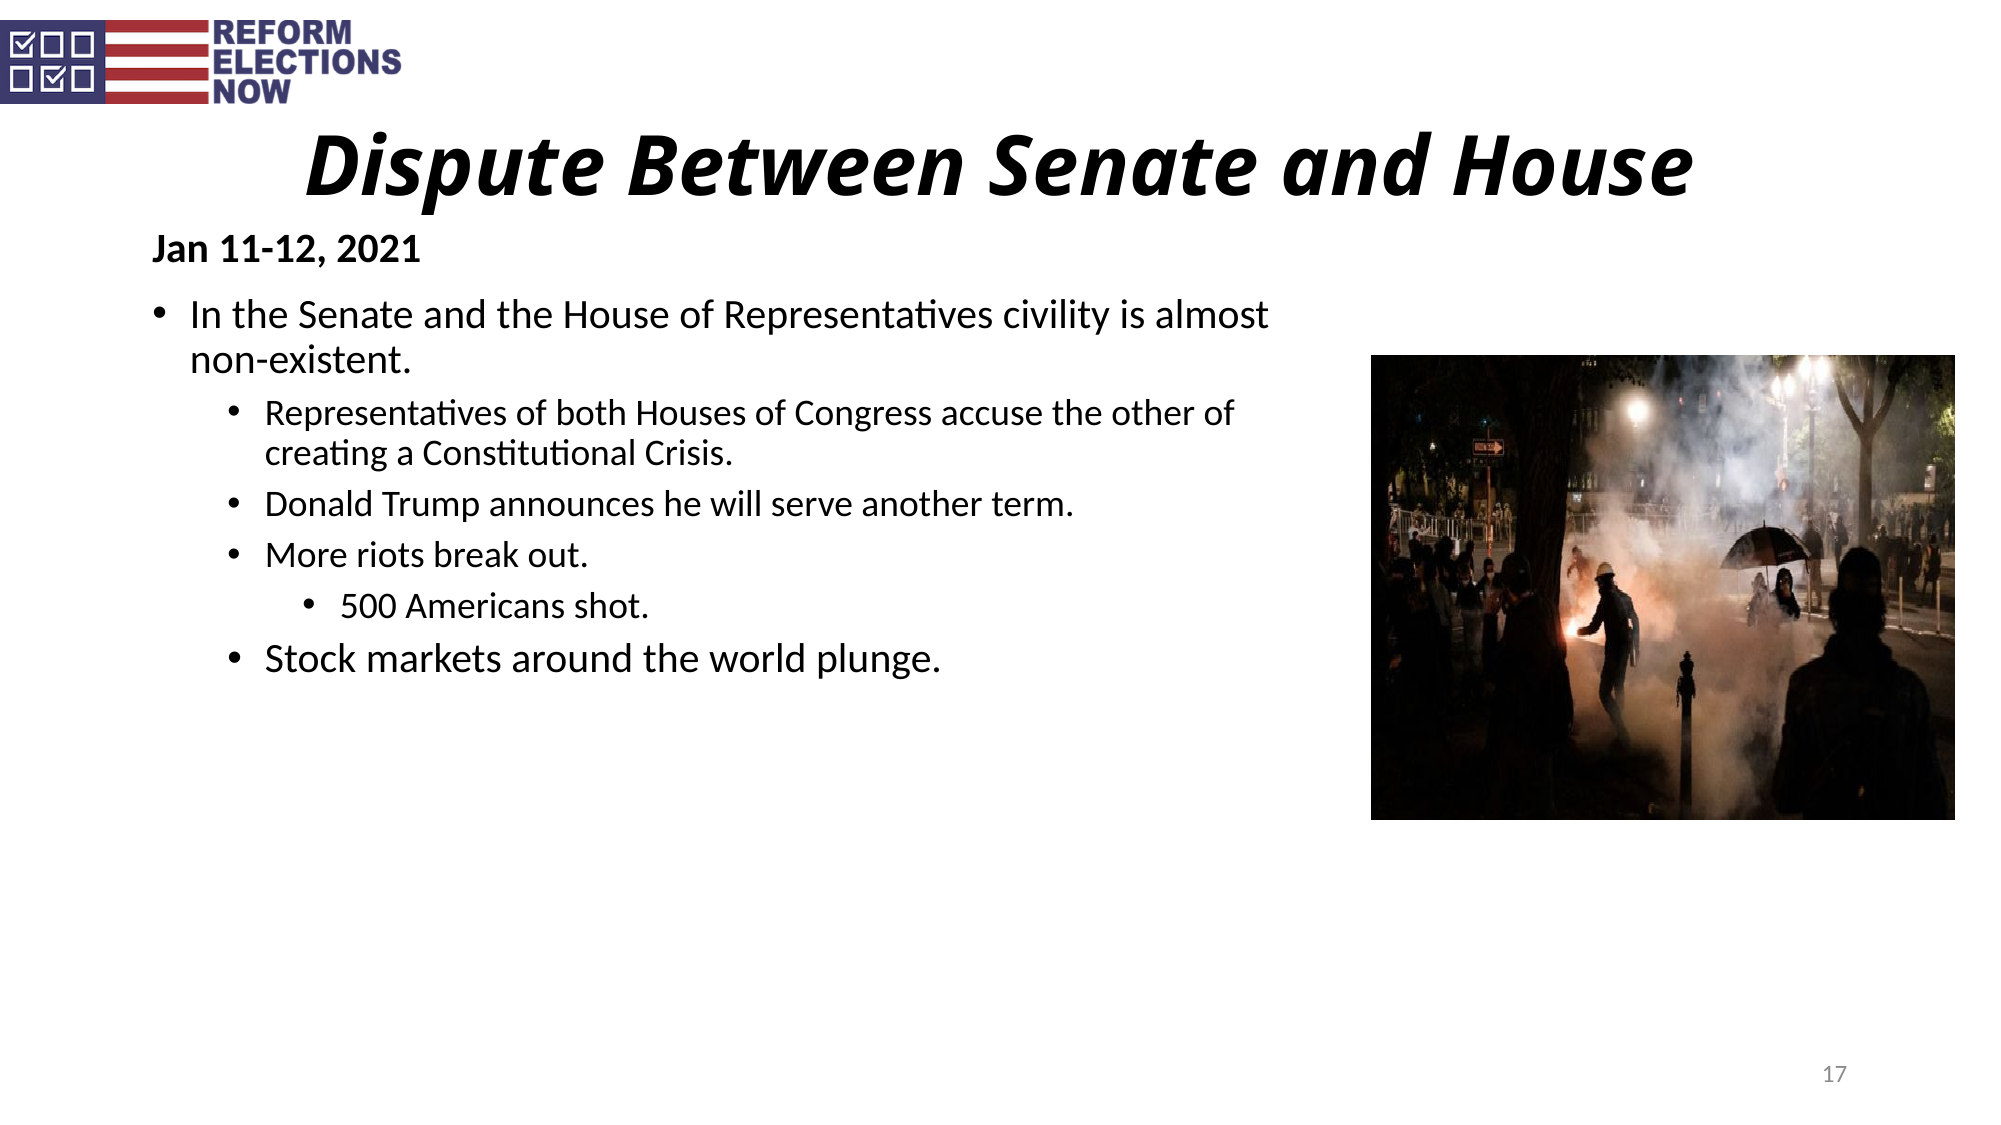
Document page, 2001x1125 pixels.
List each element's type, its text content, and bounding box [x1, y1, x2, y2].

picture [1371, 355, 1955, 820]
picture [0, 19, 402, 104]
title Dispute Between Senate and House [137, 59, 1863, 278]
list Jan 11-12, 2021 In the Senate and the House of Representatives civility is almost non-existent. Representatives of both Houses of Congress accuse the other of creating a Constitutional Crisis. Donald Trump announces he will serve another term. More riots break out. 500 Americans shot. Stock markets around the world plunge. [137, 218, 1372, 1014]
slide_number 17 [1412, 1042, 1863, 1103]
